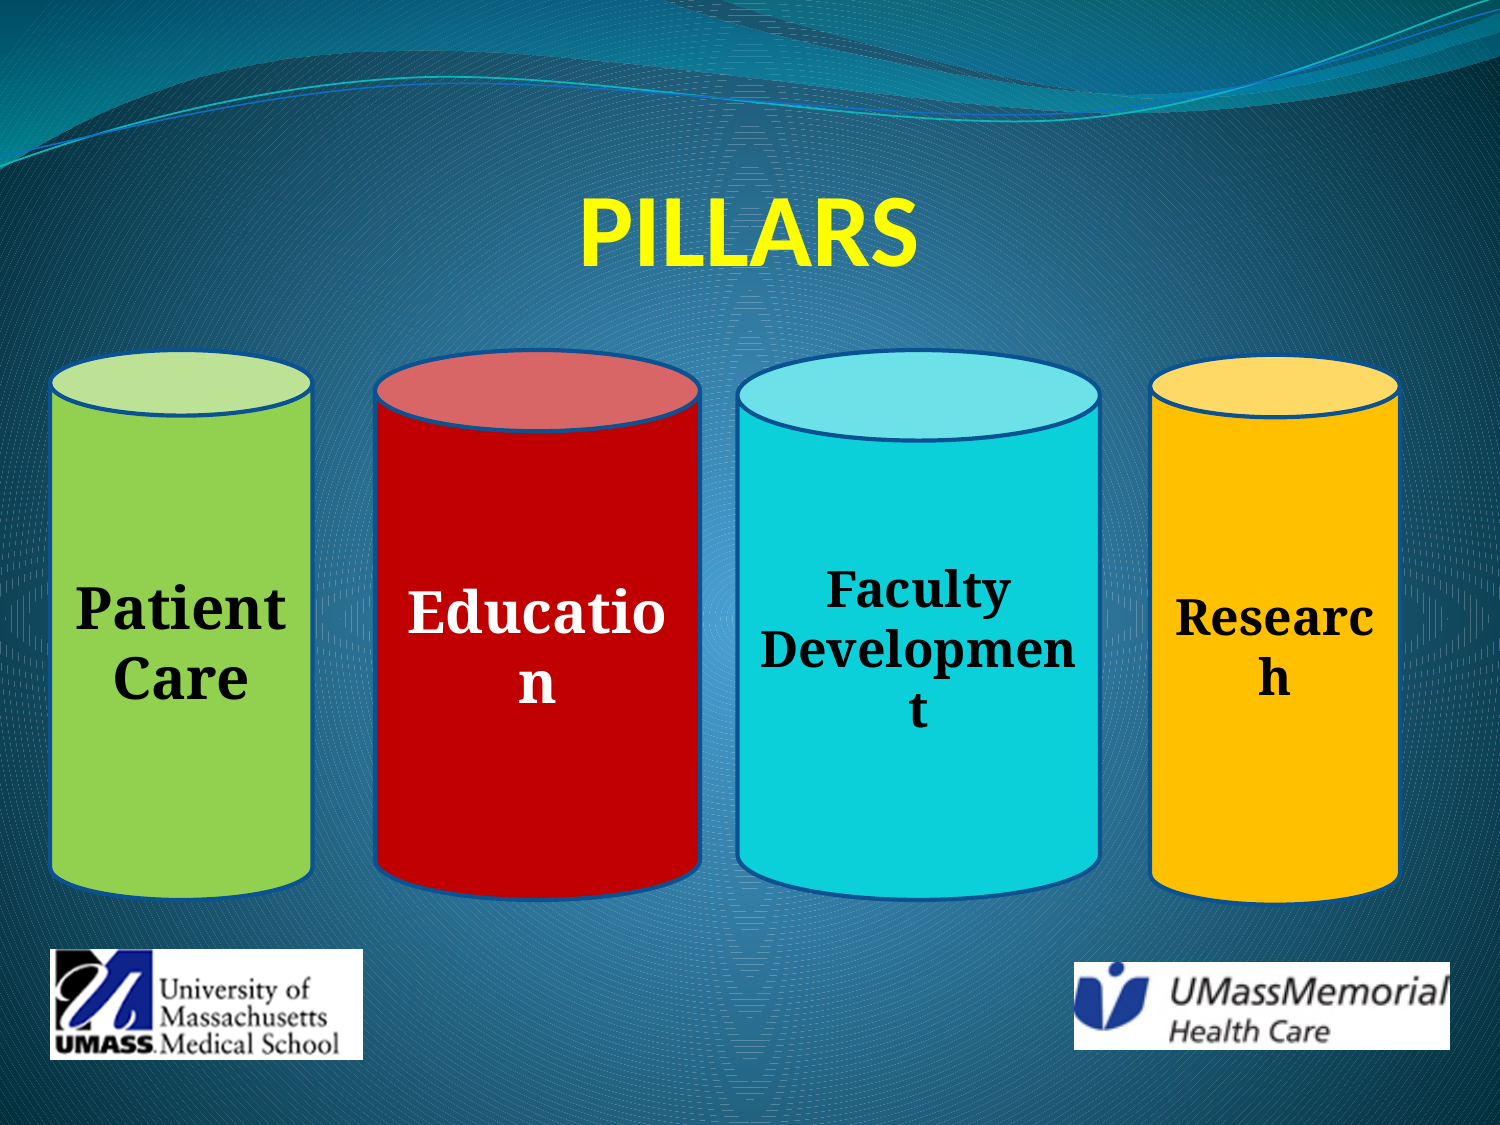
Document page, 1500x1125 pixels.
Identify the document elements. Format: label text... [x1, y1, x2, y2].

title PILLARS [62, 99, 1413, 288]
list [1074, 962, 1451, 1051]
text_box Education [372, 347, 703, 903]
text_box Research [1147, 352, 1403, 907]
text_box Patient Care [47, 347, 315, 903]
picture [49, 949, 364, 1060]
text_box Faculty Development [735, 347, 1102, 903]
